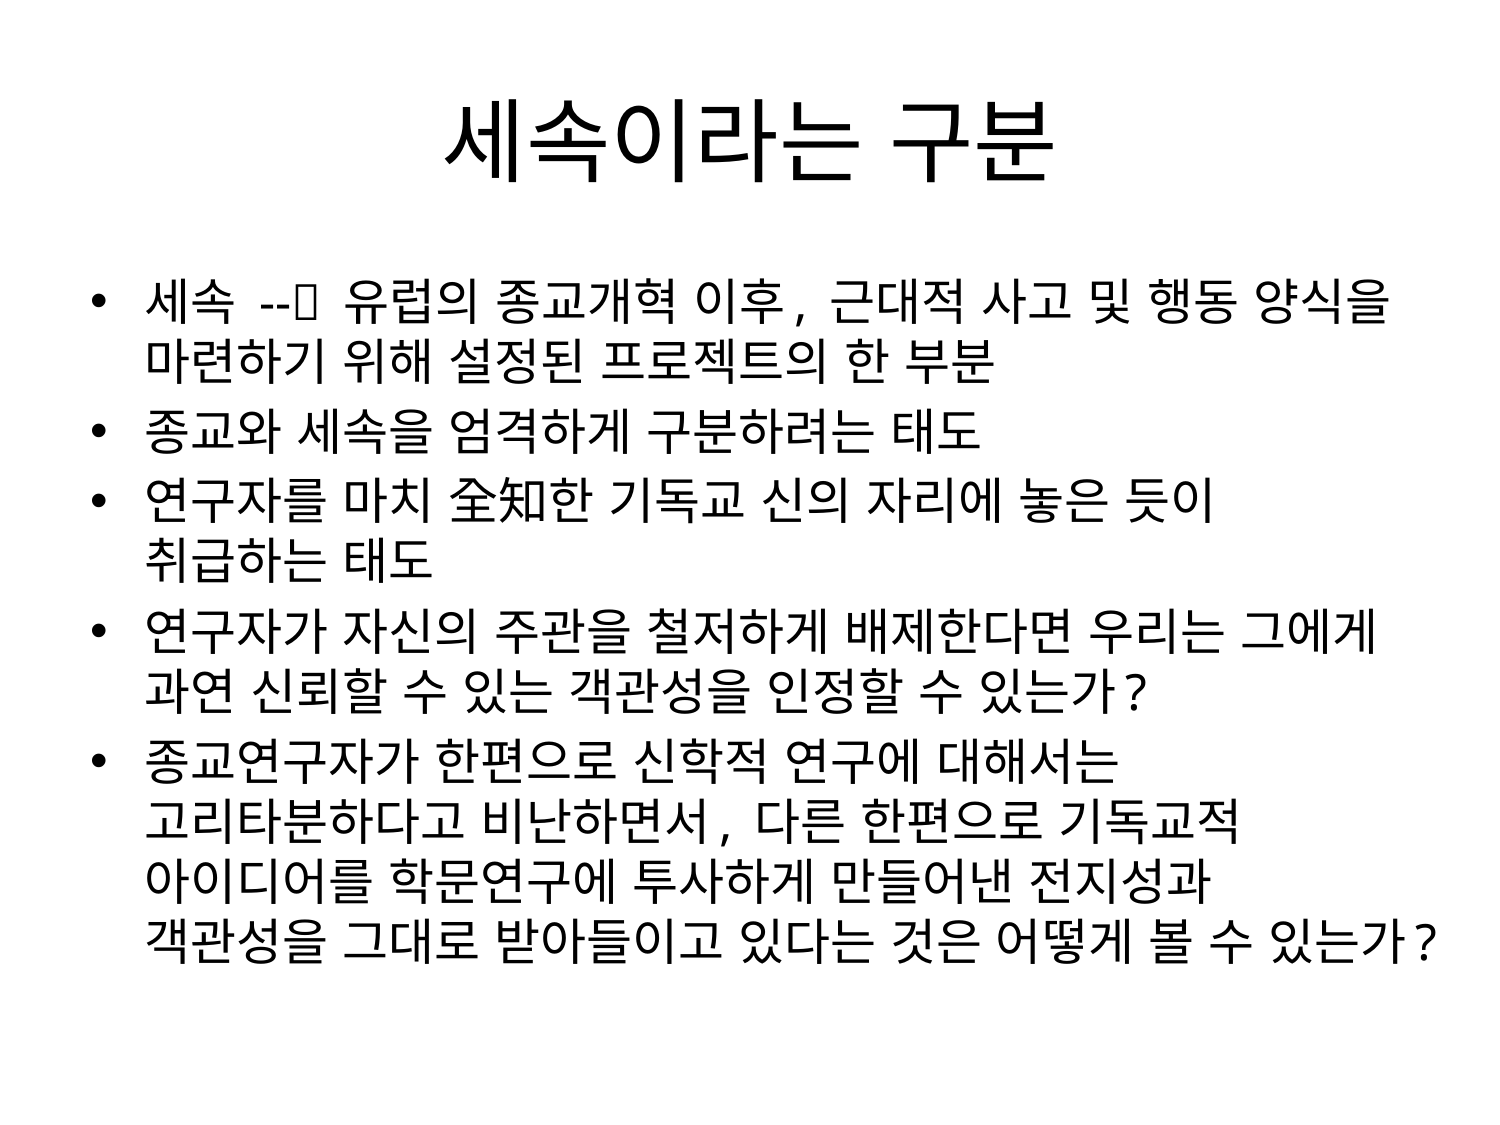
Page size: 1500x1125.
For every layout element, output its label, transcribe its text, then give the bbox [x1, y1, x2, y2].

title 세속이라는 구분 [75, 45, 1425, 233]
list 세속 -- 유럽의 종교개혁 이후, 근대적 사고 및 행동 양식을 마련하기 위해 설정된 프로젝트의 한 부분 종교와 세속을 엄격하게 구분하려는 태도 연구자를 마치 全知한 기독교 신의 자리에 놓은 듯이 취급하는 태도 연구자가 자신의 주관을 철저하게 배제한다면 우리는 그에게 과연 신뢰할 수 있는 객관성을 인정할 수 있는가? 종교연구자가 한편으로 신학적 연구에 대해서는 고리타분하다고 비난하면서, 다른 한편으로 기독교적 아이디어를 학문연구에 투사하게 만들어낸 전지성과 객관성을 그대로 받아들이고 있다는 것은 어떻게 볼 수 있는가? [75, 262, 1425, 1005]
